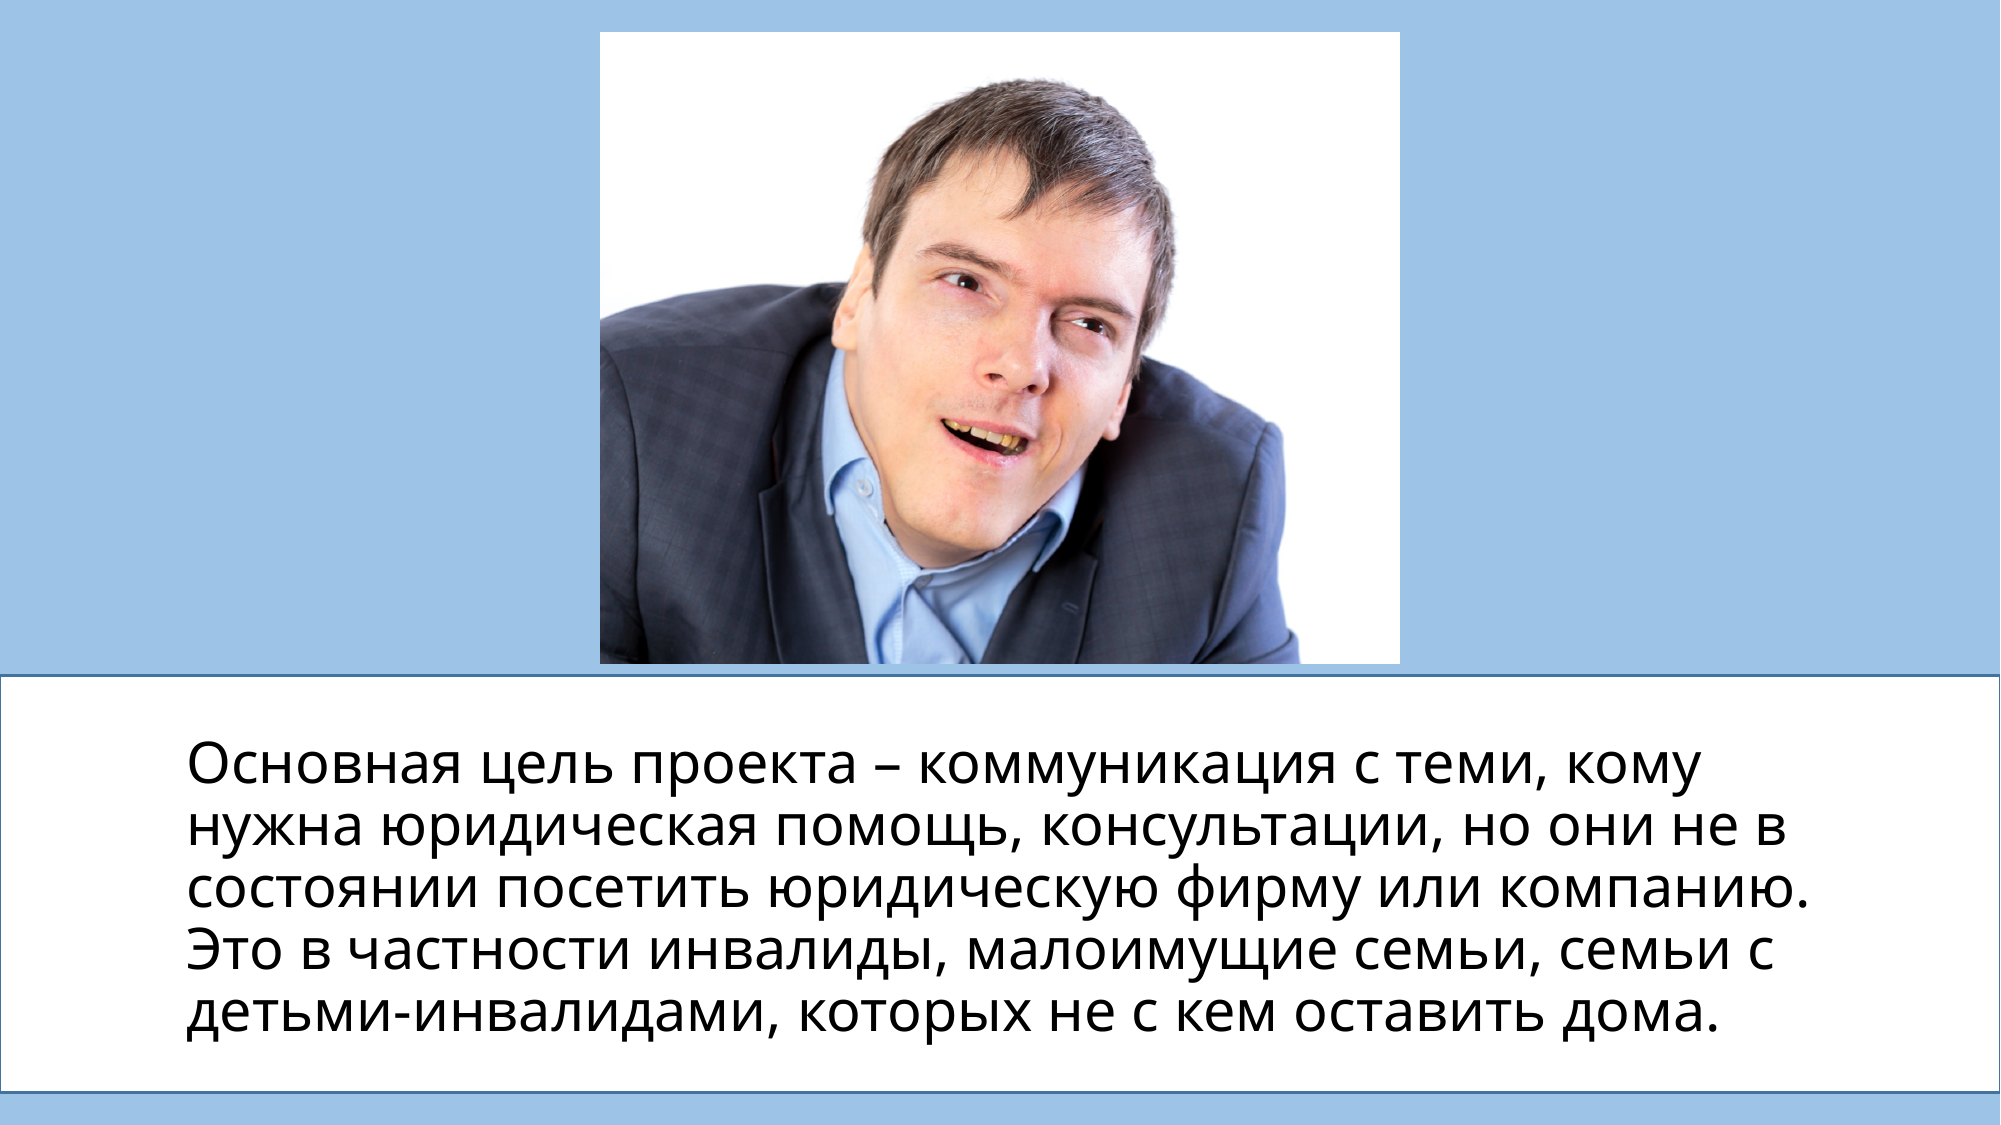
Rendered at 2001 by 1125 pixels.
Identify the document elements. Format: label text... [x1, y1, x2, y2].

text_box [0, 674, 2000, 1094]
picture [599, 32, 1400, 664]
title Основная цель проекта – коммуникация с теми, кому нужна юридическая помощь, консультации, но они не в состоянии посетить юридическую фирму или компанию. Это в частности инвалиды, малоимущие семьи, семьи с детьми-инвалидами, которых не с кем оставить дома. [171, 664, 1829, 1052]
